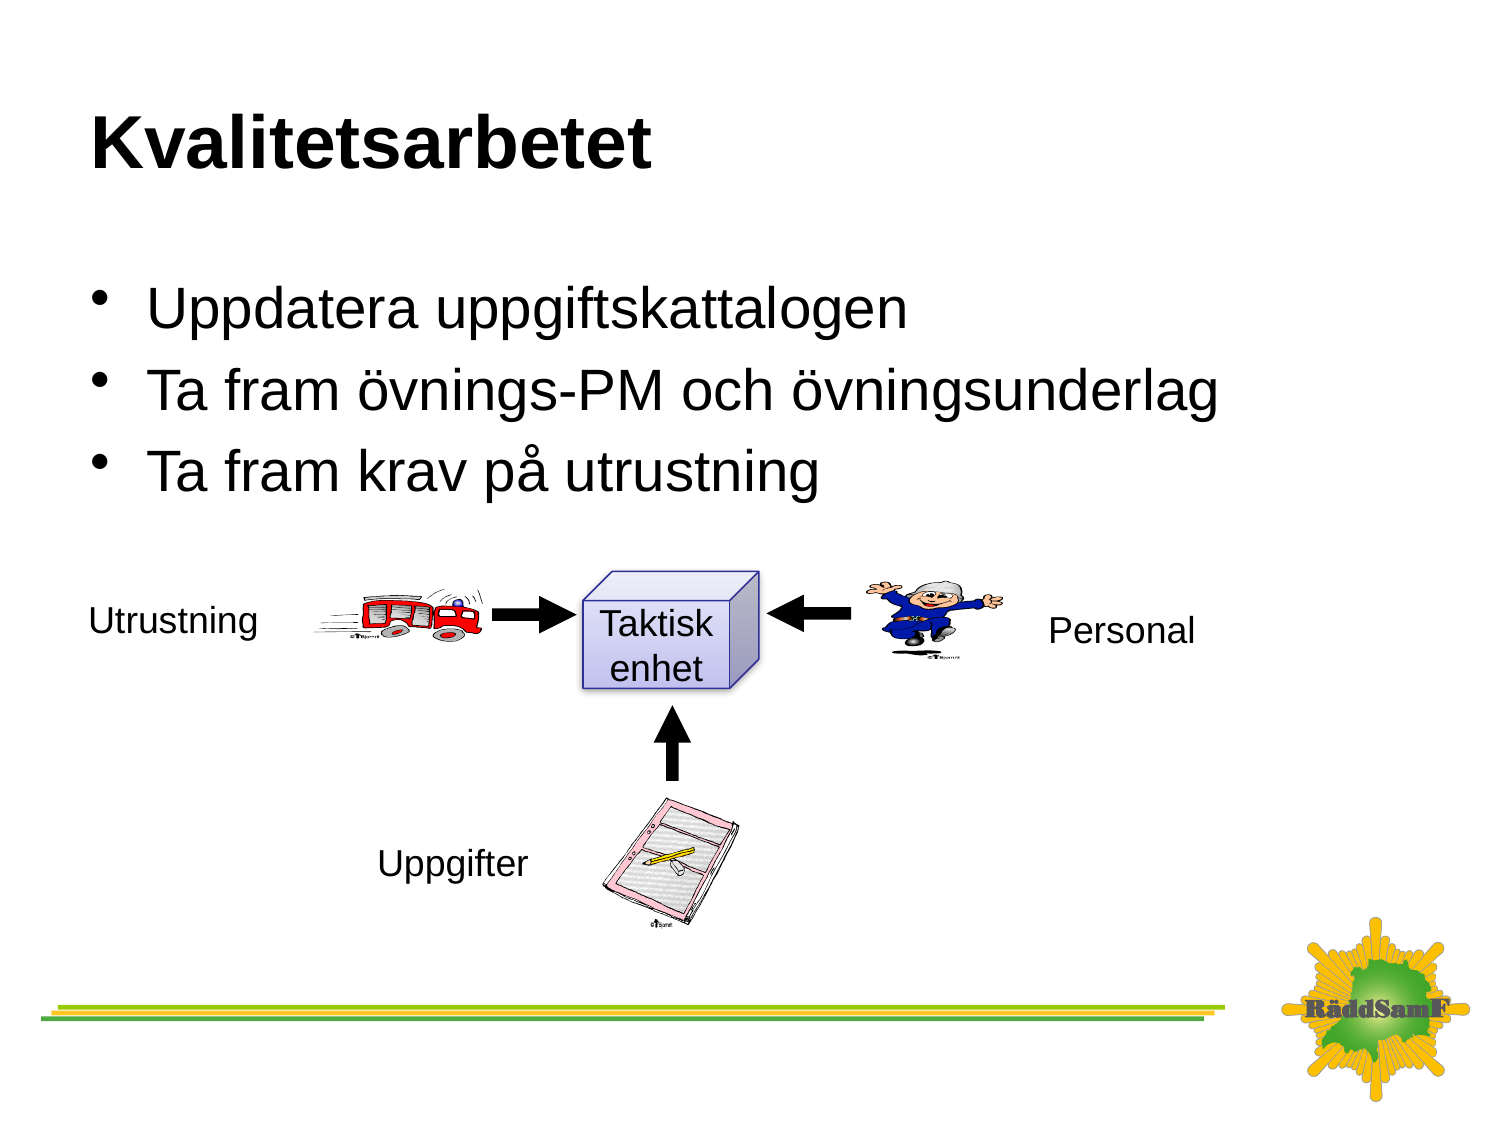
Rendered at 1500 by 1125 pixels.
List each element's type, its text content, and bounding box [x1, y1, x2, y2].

text_box Personal [1033, 598, 1274, 659]
text_box Utrustning [73, 588, 307, 649]
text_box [313, 580, 1004, 929]
text_box Taktisk enhet [603, 570, 760, 579]
title Kvalitetsarbetet [75, 45, 1425, 233]
list Uppdatera uppgiftskattalogen Ta fram övnings-PM och övningsunderlag Ta fram krav på utrustning [75, 262, 1258, 1005]
